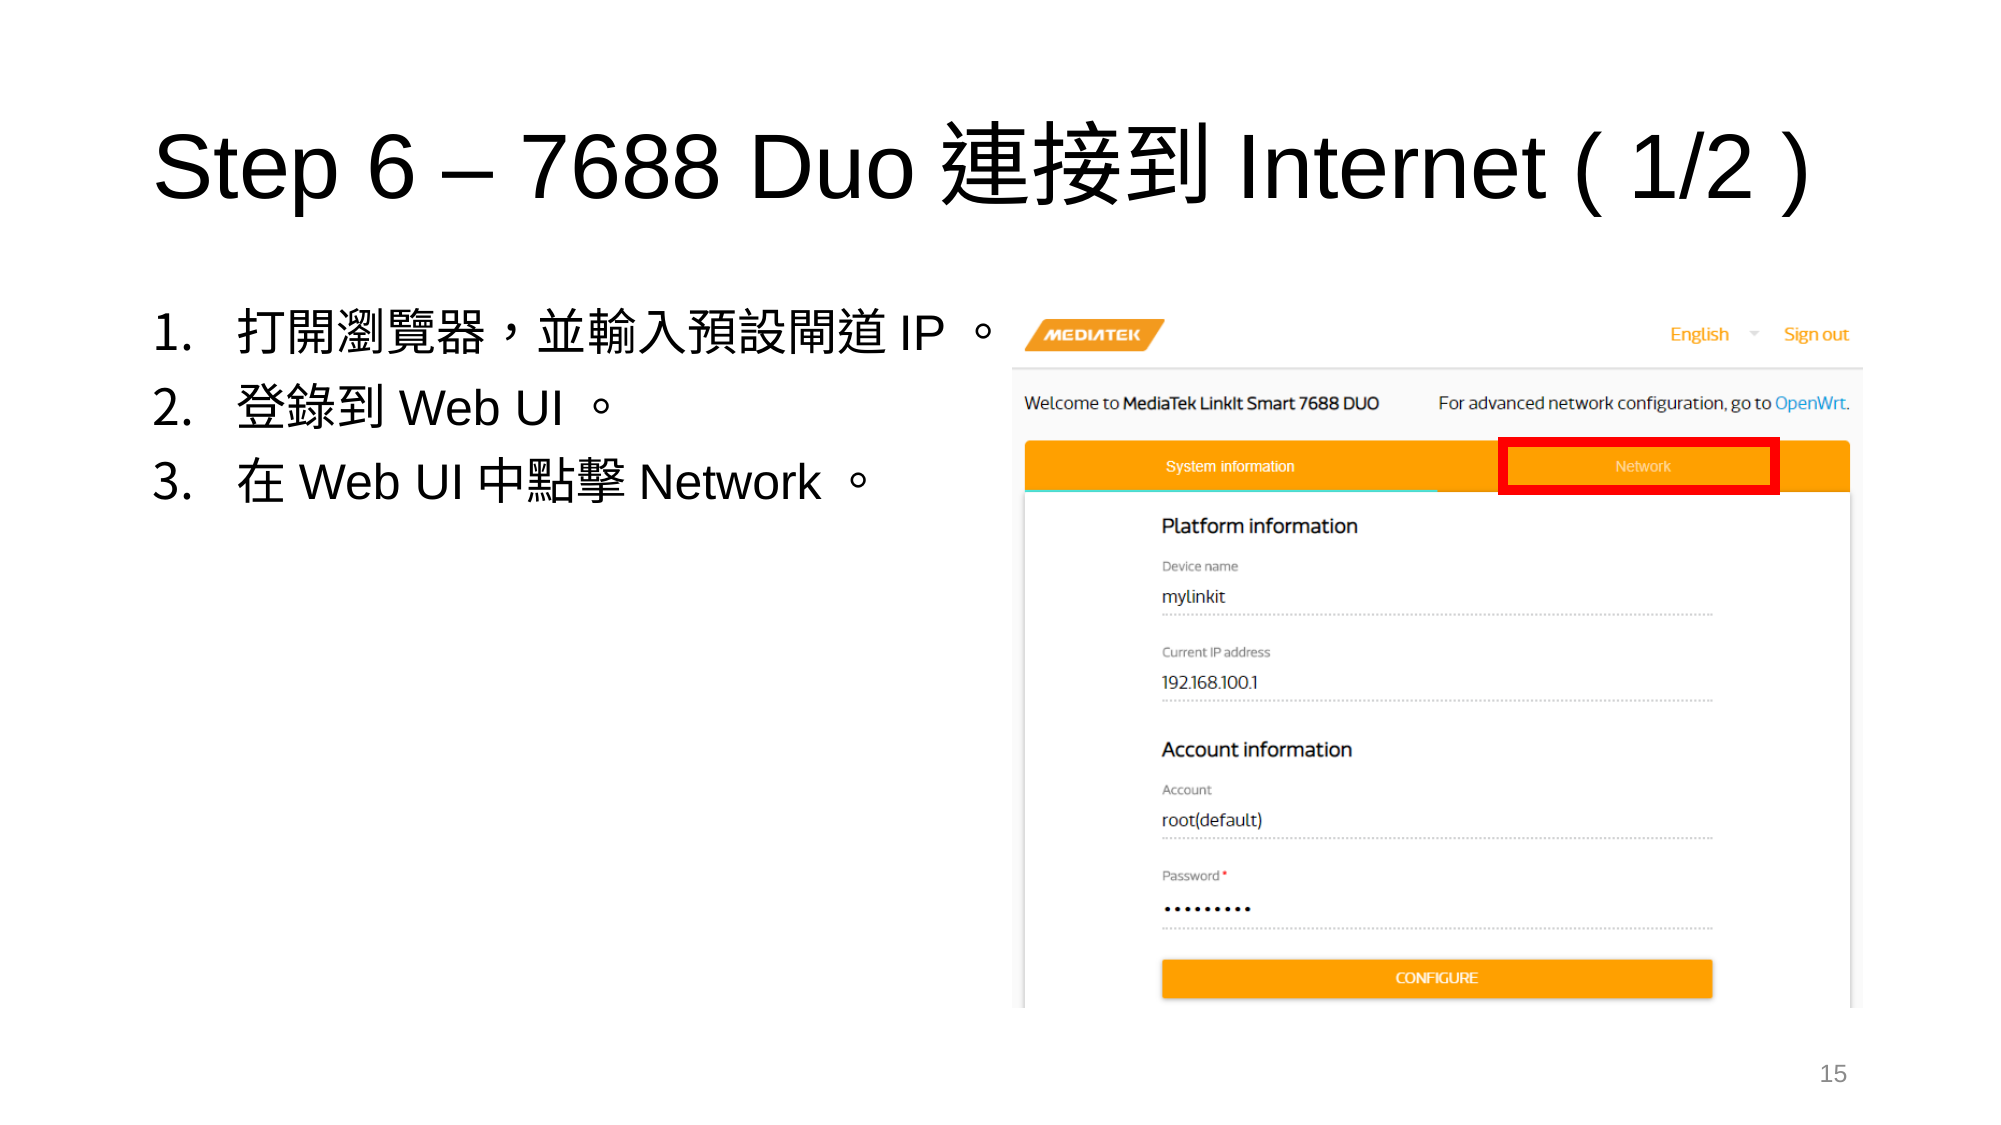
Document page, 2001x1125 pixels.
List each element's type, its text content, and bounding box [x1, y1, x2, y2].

title Step 6 – 7688 Duo連接到Internet ( 1/2 ) [137, 59, 1863, 278]
slide_number 15 [1412, 1042, 1863, 1103]
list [1012, 304, 1863, 1008]
list 打開瀏覽器，並輸入預設閘道IP。 登錄到Web UI。 在Web UI中點擊Network。 [137, 299, 1052, 1014]
